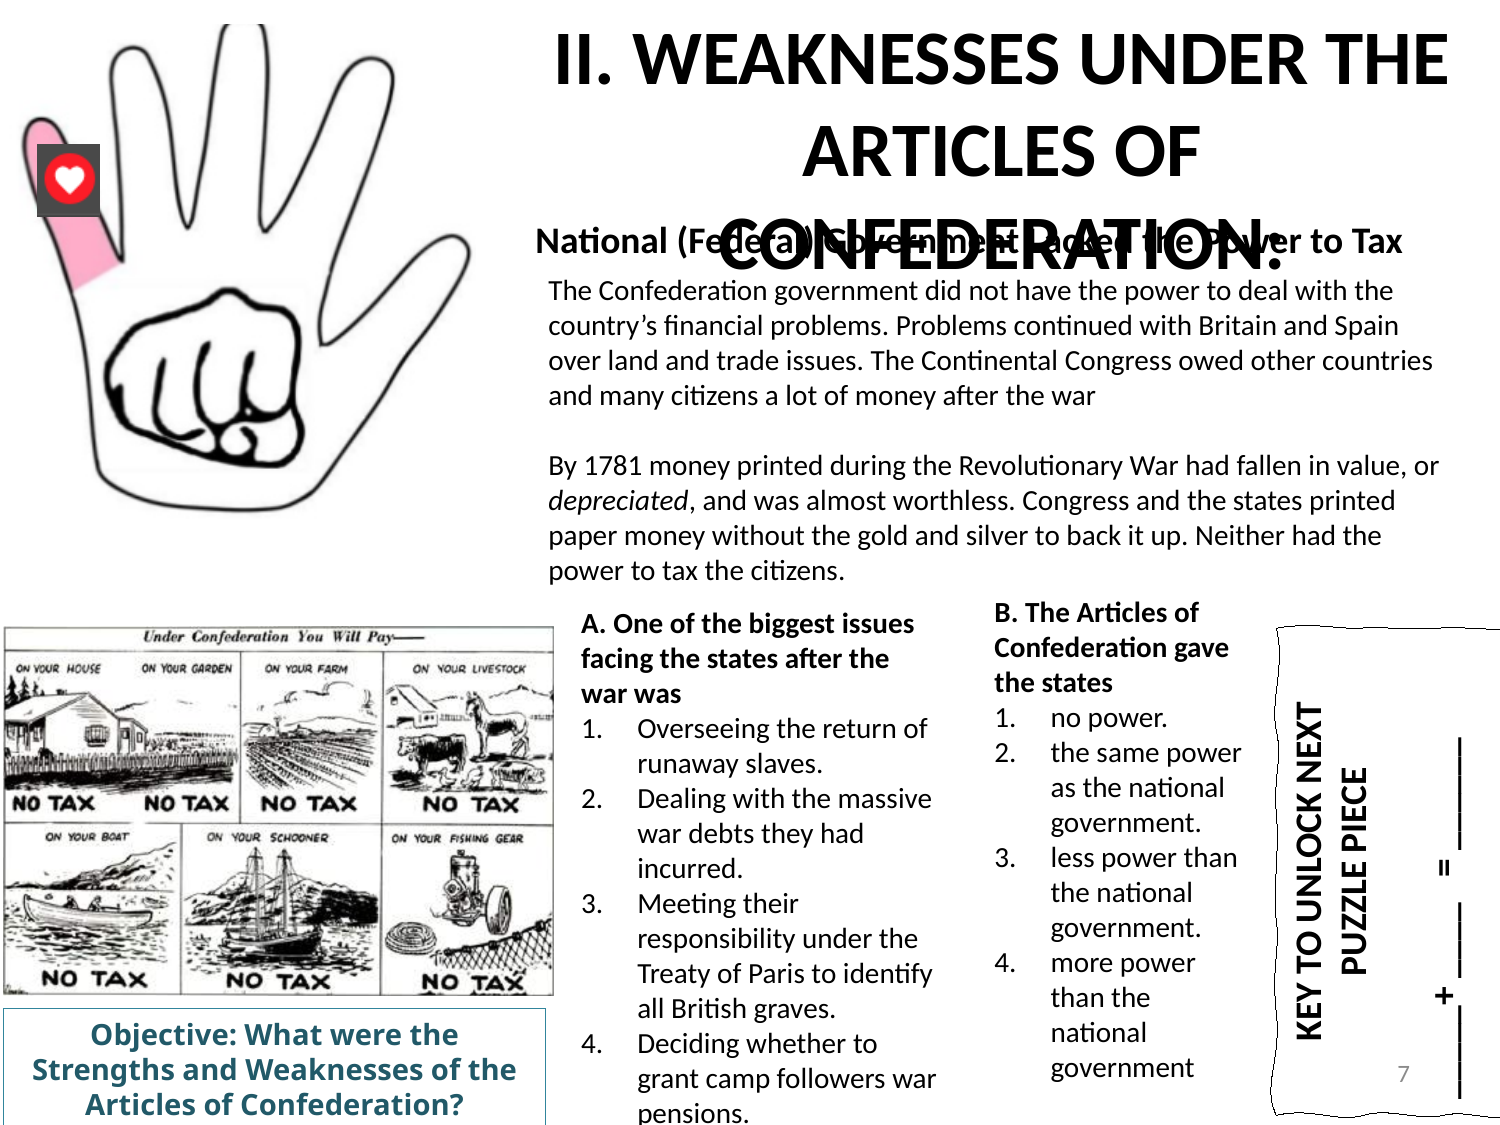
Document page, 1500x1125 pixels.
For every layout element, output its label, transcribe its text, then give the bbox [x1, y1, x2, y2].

picture [8, 24, 477, 519]
picture [3, 626, 554, 996]
text_box Objective: What were the Strengths and Weaknesses of the Articles of Confederation? [3, 1008, 546, 1125]
text_box A. One of the biggest issues facing the states after the war was Overseeing the return of runaway slaves. Dealing with the massive war debts they had incurred. Meeting their responsibility under the Treaty of Paris to identify all British graves. Deciding whether to grant camp followers war pensions. [566, 597, 955, 1125]
text_box II. WEAKNESSES UNDER THE ARTICLES OF CONFEDERATION: [504, 0, 1500, 434]
text_box B. The Articles of Confederation gave the states no power. the same power as the national government. less power than the national government. more power than the national government [979, 586, 1263, 1091]
text_box National (Federal) Government Lacked the Power to Tax [519, 208, 1420, 269]
text_box KEY TO UNLOCK NEXT PUZZLE PIECE _____+ ____ = ______ [1270, 625, 1500, 1118]
text_box The Confederation government did not have the power to deal with the country’s financial problems. Problems continued with Britain and Spain over land and trade issues. The Continental Congress owed other countries and many citizens a lot of money after the war By 1781 money printed during the Revolutionary War had fallen in value, or depreciated, and was almost worthless. Congress and the states printed paper money without the gold and silver to back it up. Neither had the power to tax the citizens. [533, 264, 1472, 594]
slide_number 7 [1074, 1042, 1276, 1103]
